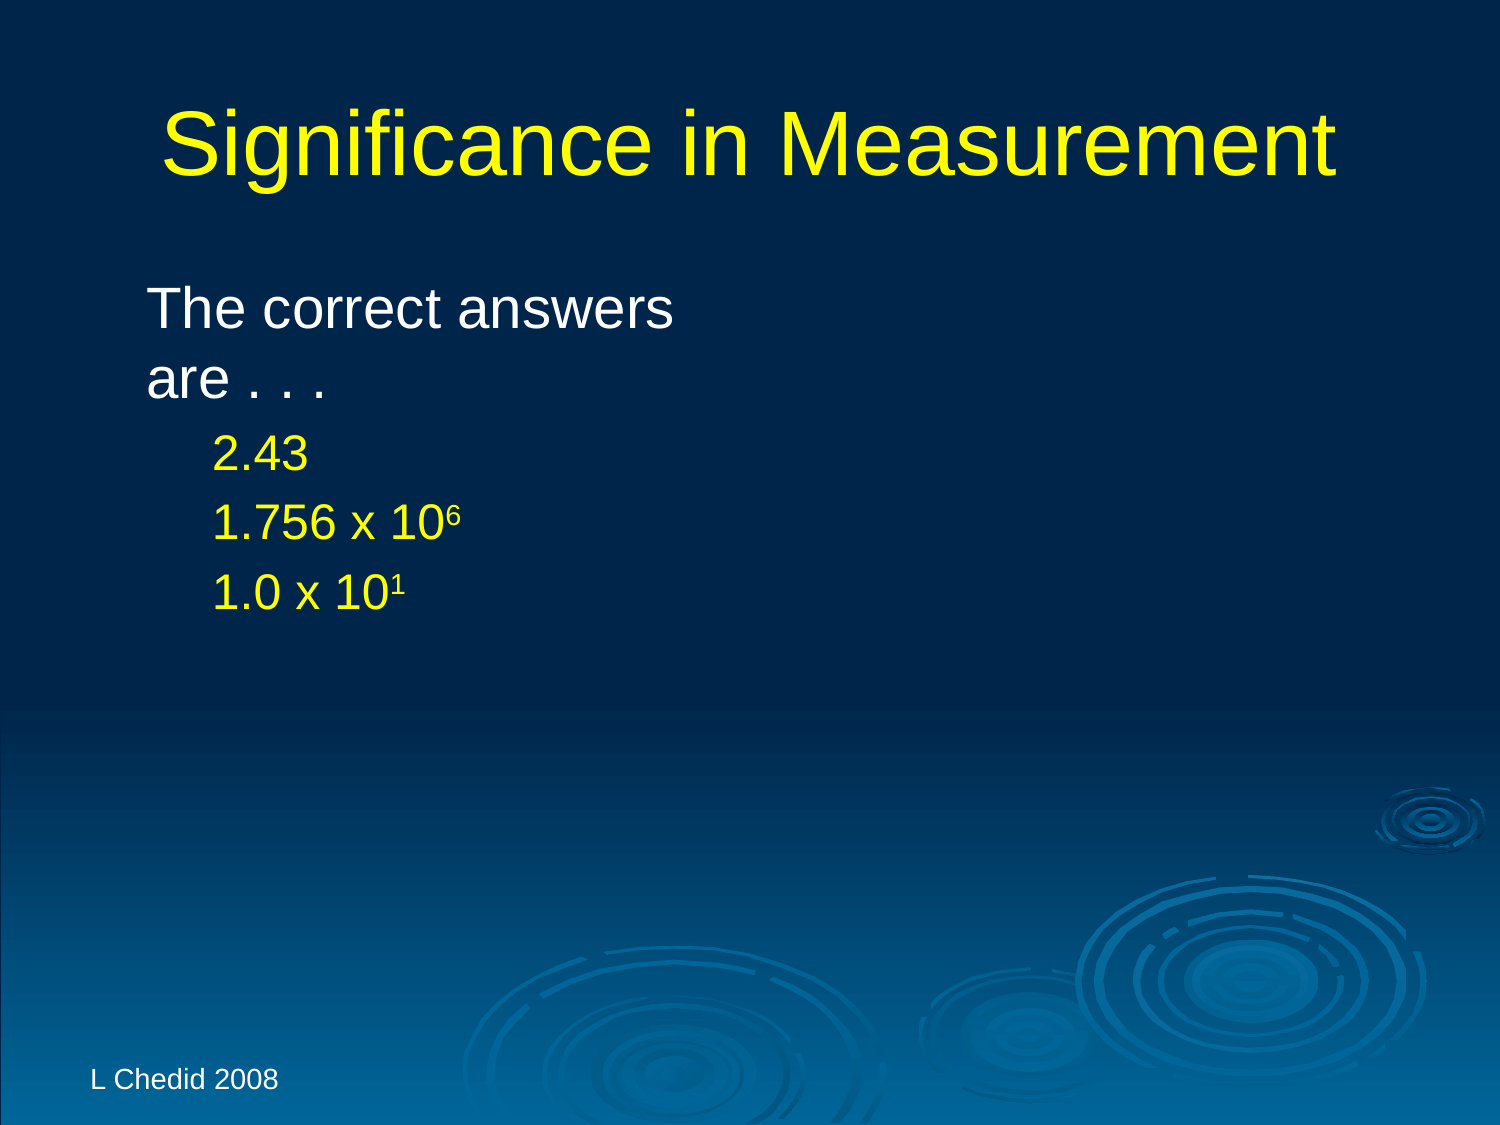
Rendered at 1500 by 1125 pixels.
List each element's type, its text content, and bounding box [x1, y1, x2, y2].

title Significance in Measurement [75, 45, 1425, 233]
slide_number L Chedid 2008 [75, 1024, 425, 1103]
list The correct answers are . . . 2.43 1.756 x 106 1.0 x 101 [75, 262, 738, 1005]
